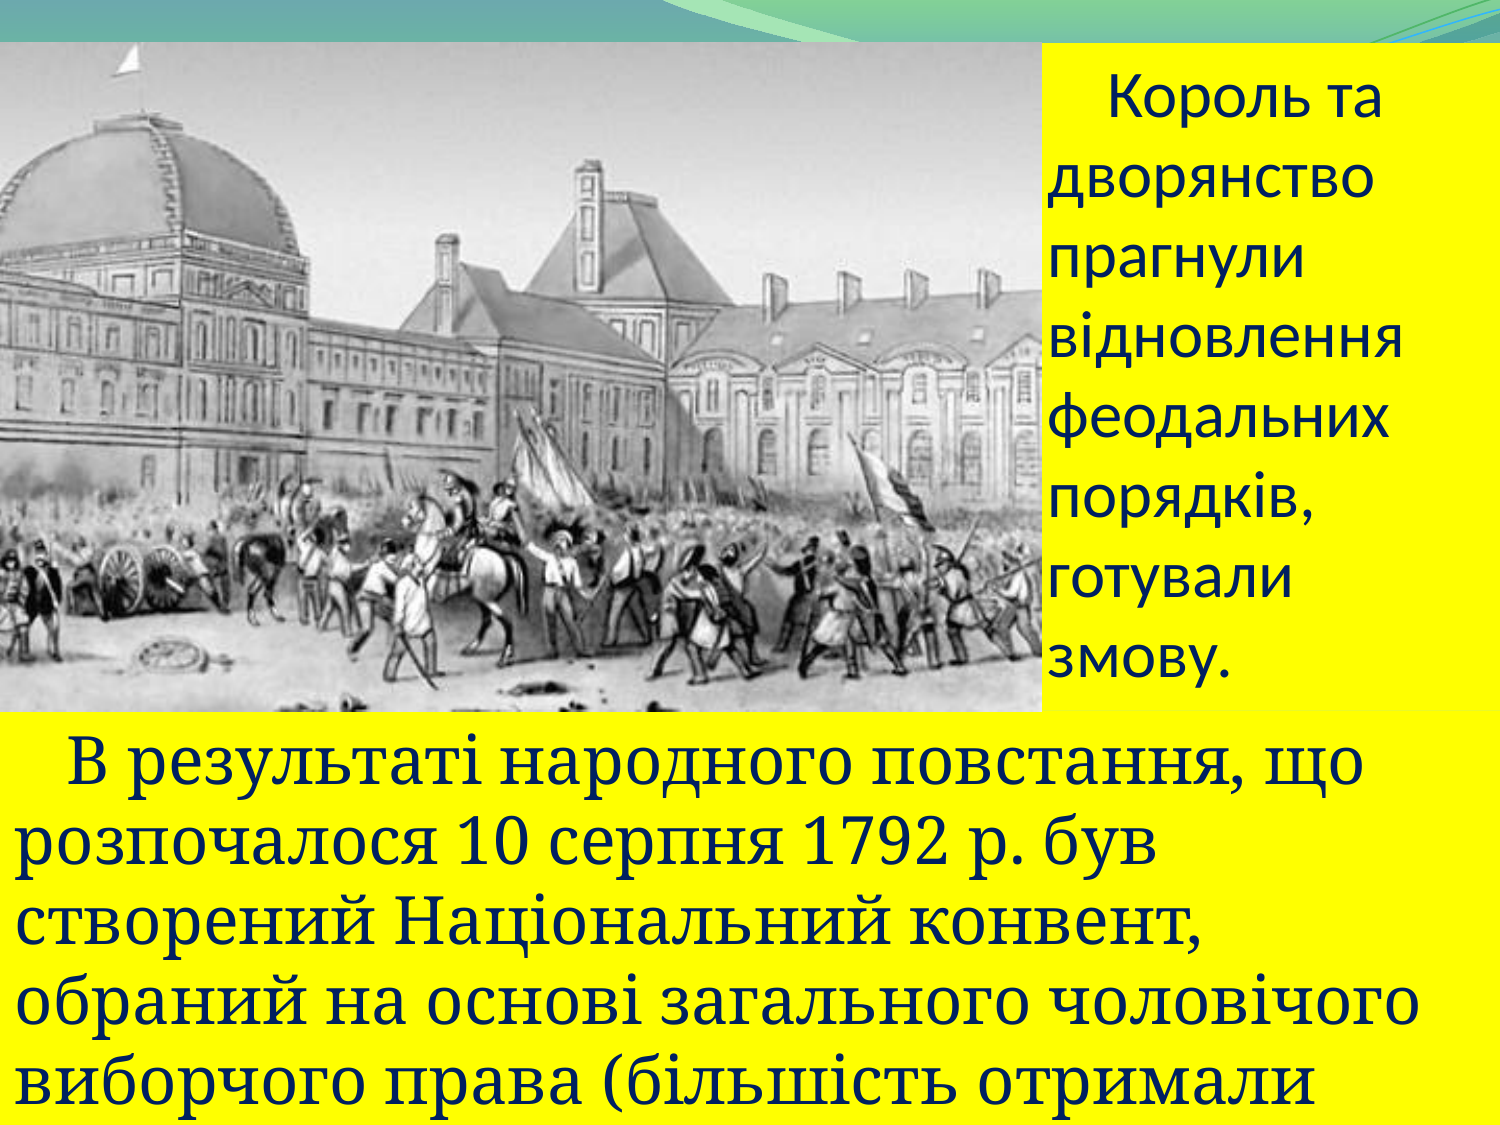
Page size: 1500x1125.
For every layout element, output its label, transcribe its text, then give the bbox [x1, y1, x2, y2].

text_box В результаті народного повстання, що розпочалося 10 серпня 1792 р. був створений Національний конвент, обраний на основі загального чоловічого виборчого права (більшість отримали жирондисти). [0, 710, 1500, 1125]
picture [0, 42, 1042, 712]
list Король та дворянство прагнули відновлення феодальних порядків, готували змову. [1042, 42, 1500, 710]
